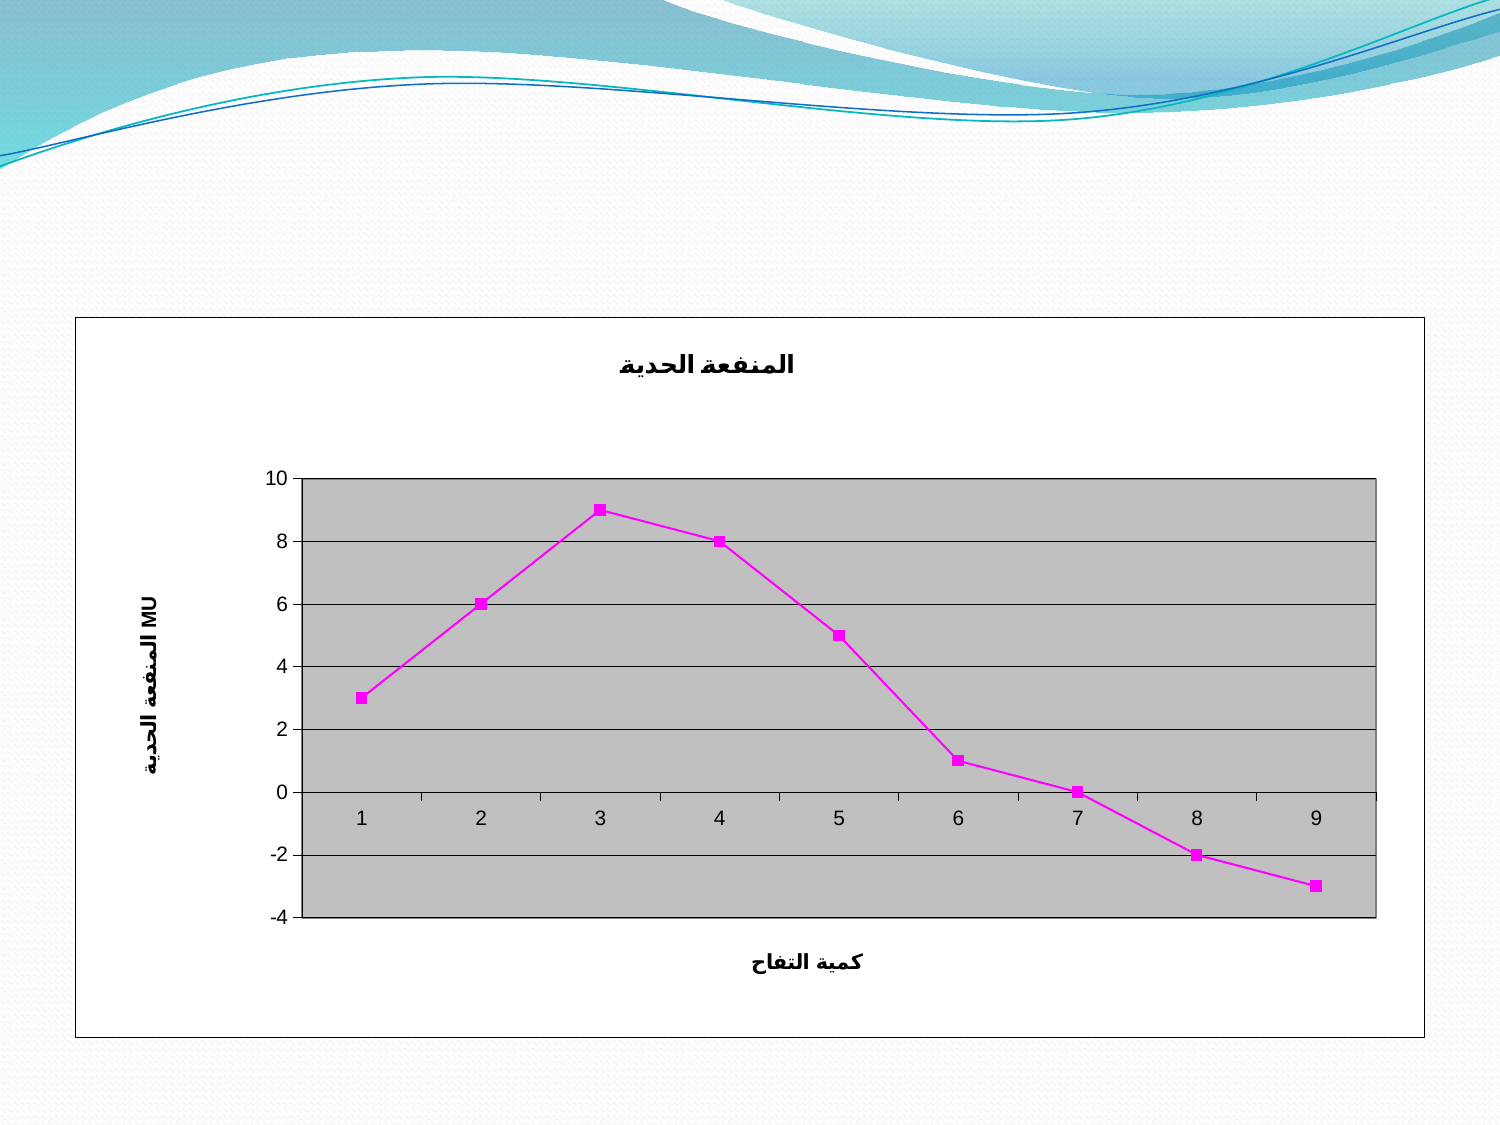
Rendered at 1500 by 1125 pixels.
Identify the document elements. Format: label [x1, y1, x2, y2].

chart [74, 317, 1426, 1038]
